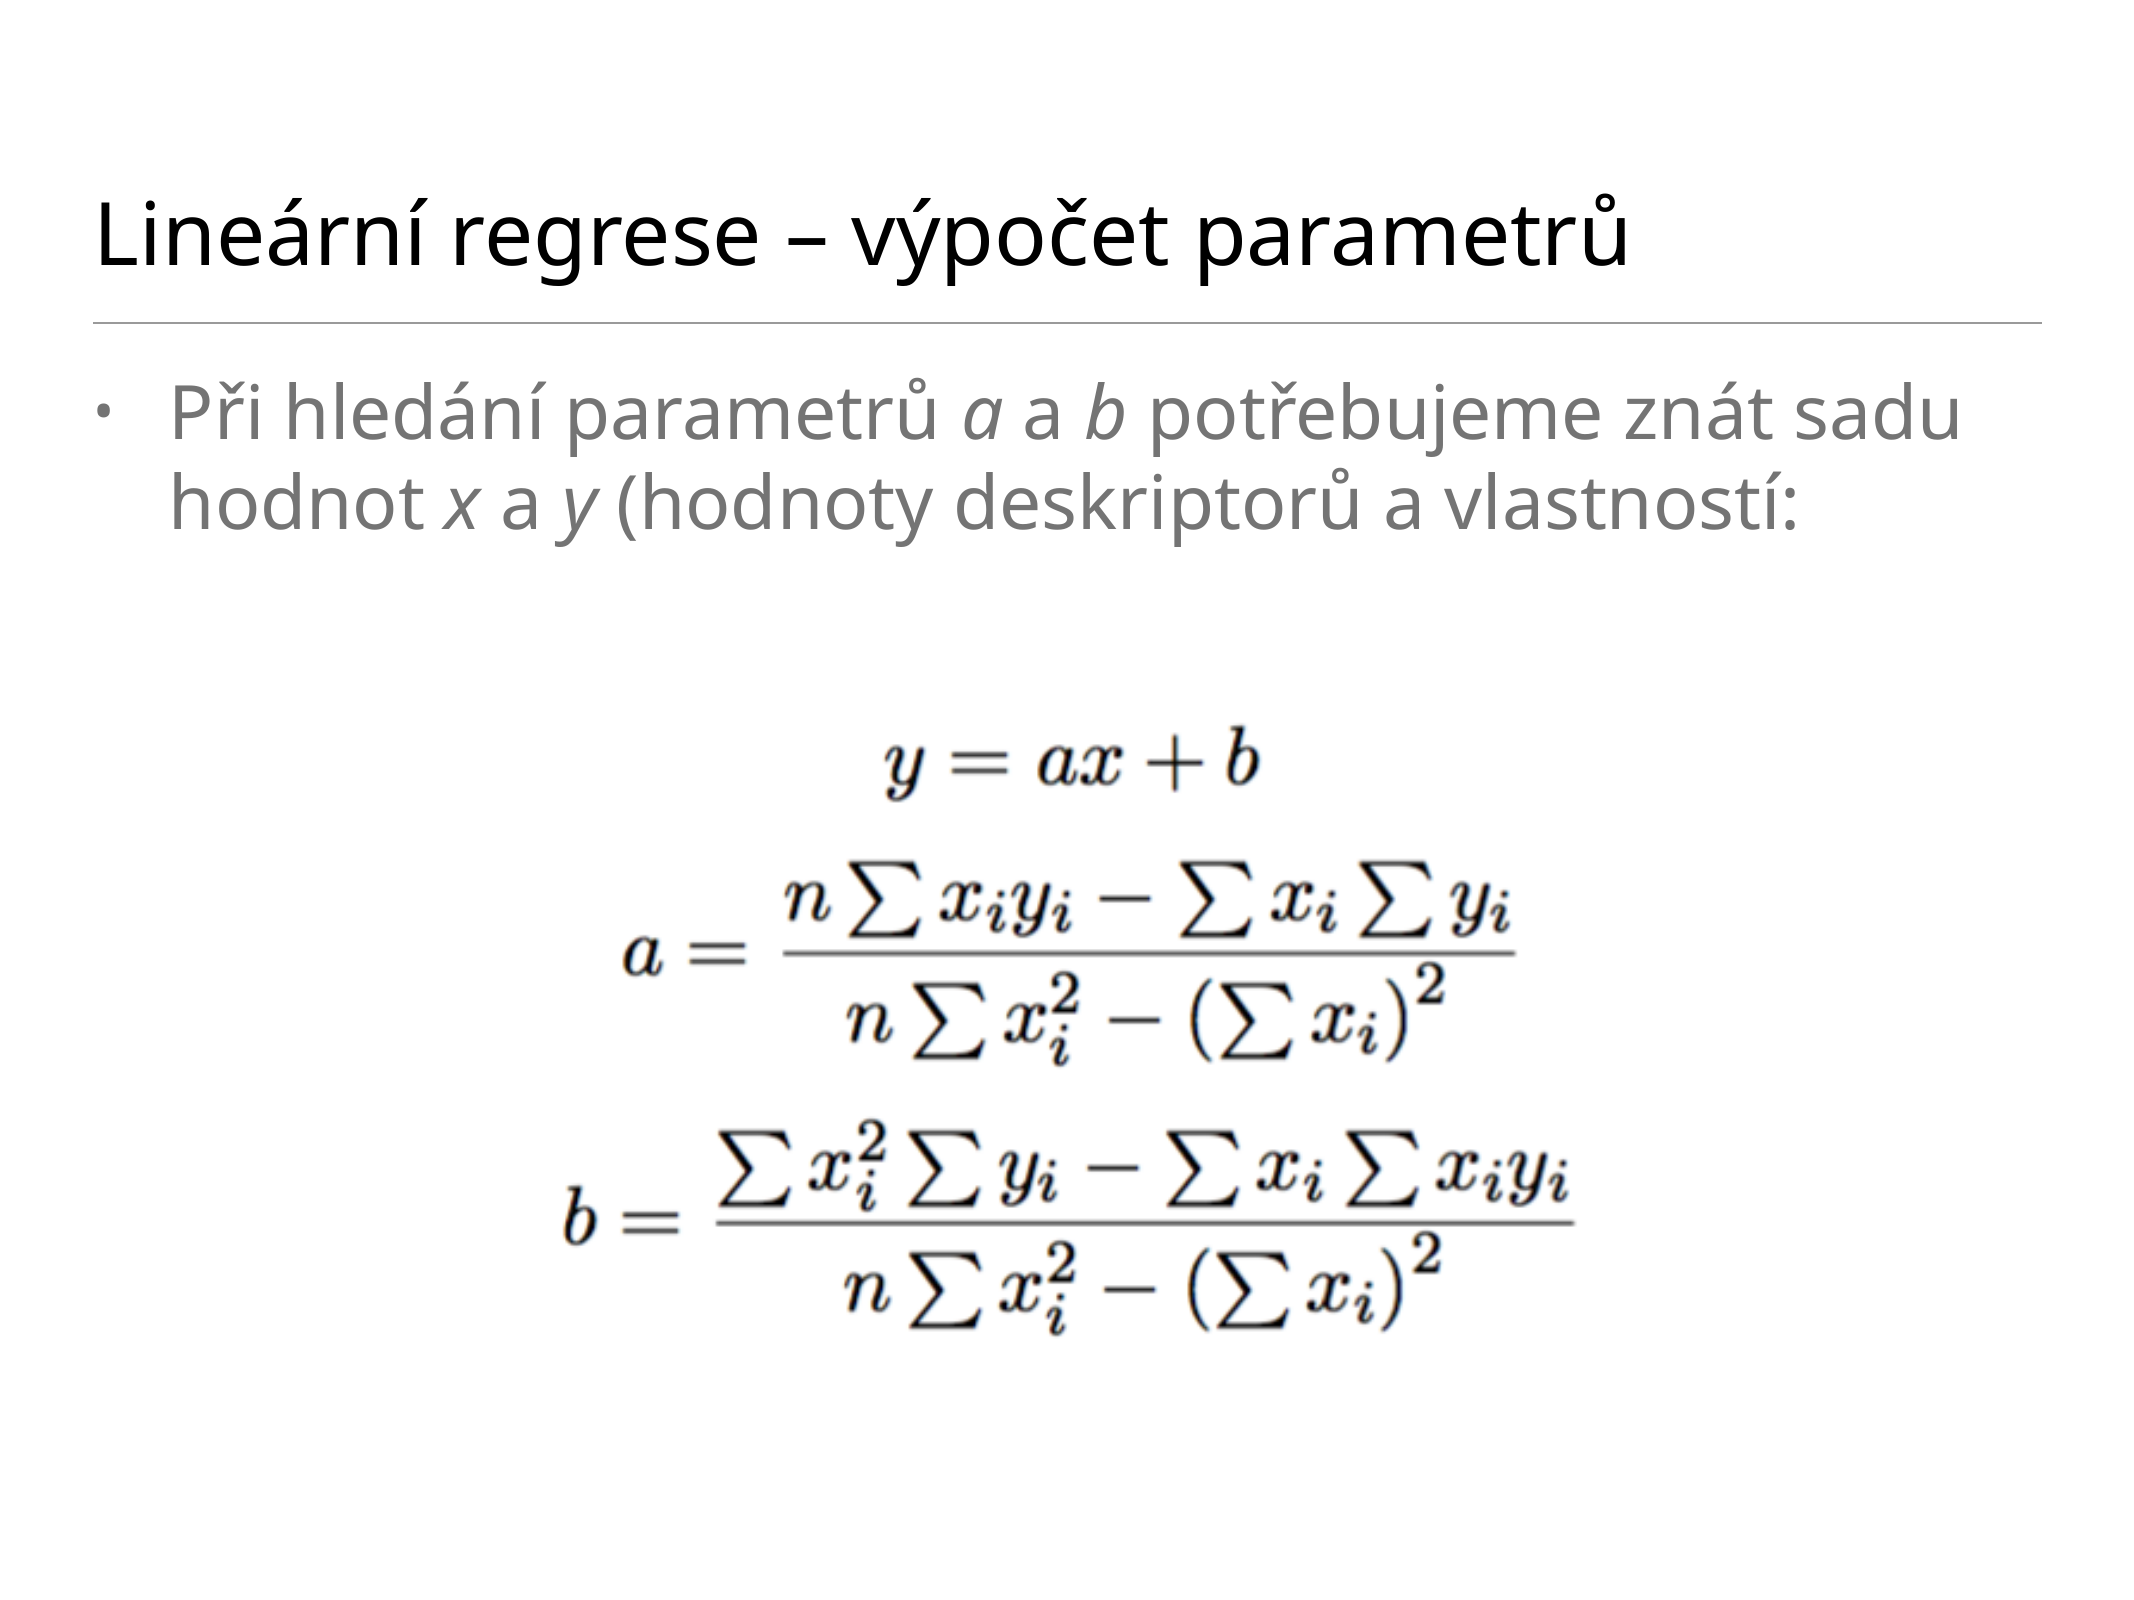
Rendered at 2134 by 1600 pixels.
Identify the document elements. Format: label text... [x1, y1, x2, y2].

picture [482, 693, 1651, 1390]
title Lineární regrese – výpočet parametrů [93, 53, 2041, 284]
list Při hledání parametrů a a b potřebujeme znát sadu hodnot x a y (hodnoty deskriptorů a vlastností: [93, 364, 2041, 1459]
